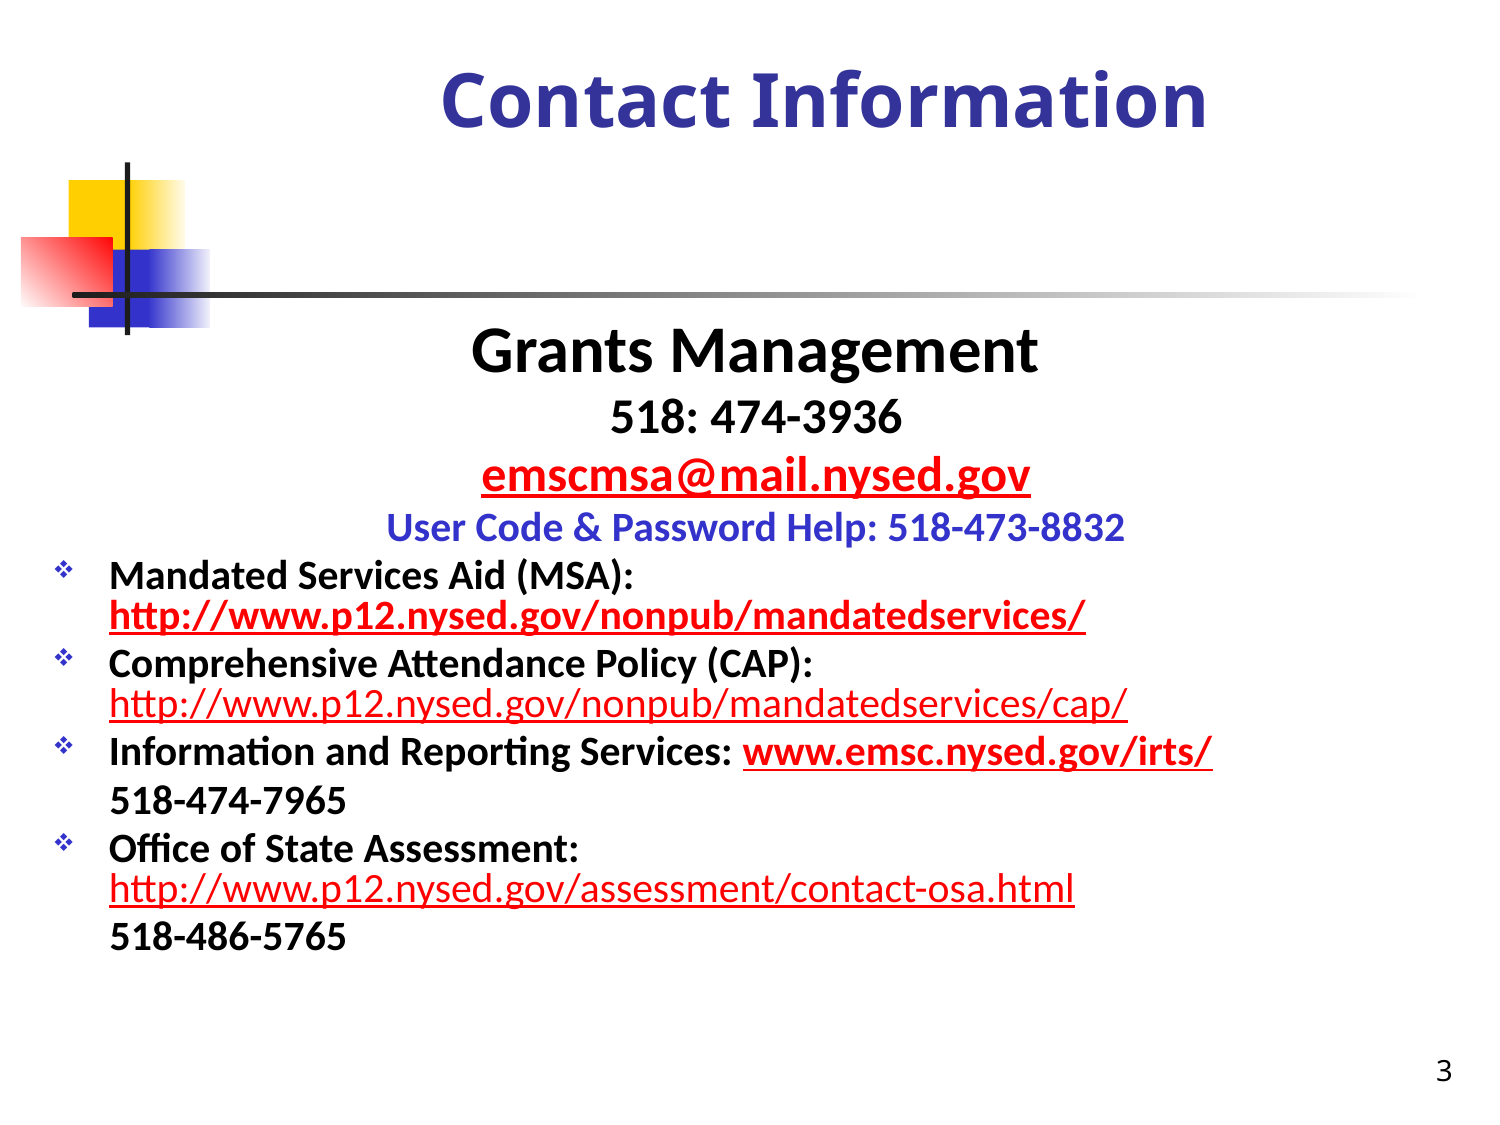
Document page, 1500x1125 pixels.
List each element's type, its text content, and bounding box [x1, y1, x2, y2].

list Grants Management 518: 474-3936 emscmsa@mail.nysed.gov User Code & Password Help: 518-473-8832 Mandated Services Aid (MSA): http://www.p12.nysed.gov/nonpub/mandatedservices/ Comprehensive Attendance Policy (CAP):http://www.p12.nysed.gov/nonpub/mandatedservices/cap/ Information and Reporting Services: www.emsc.nysed.gov/irts/ 518-474-7965 Office of State Assessment: http://www.p12.nysed.gov/assessment/contact-osa.html 518-486-5765 [37, 249, 1475, 1075]
slide_number 3 [1155, 1024, 1468, 1100]
title Contact Information [112, 13, 1388, 150]
